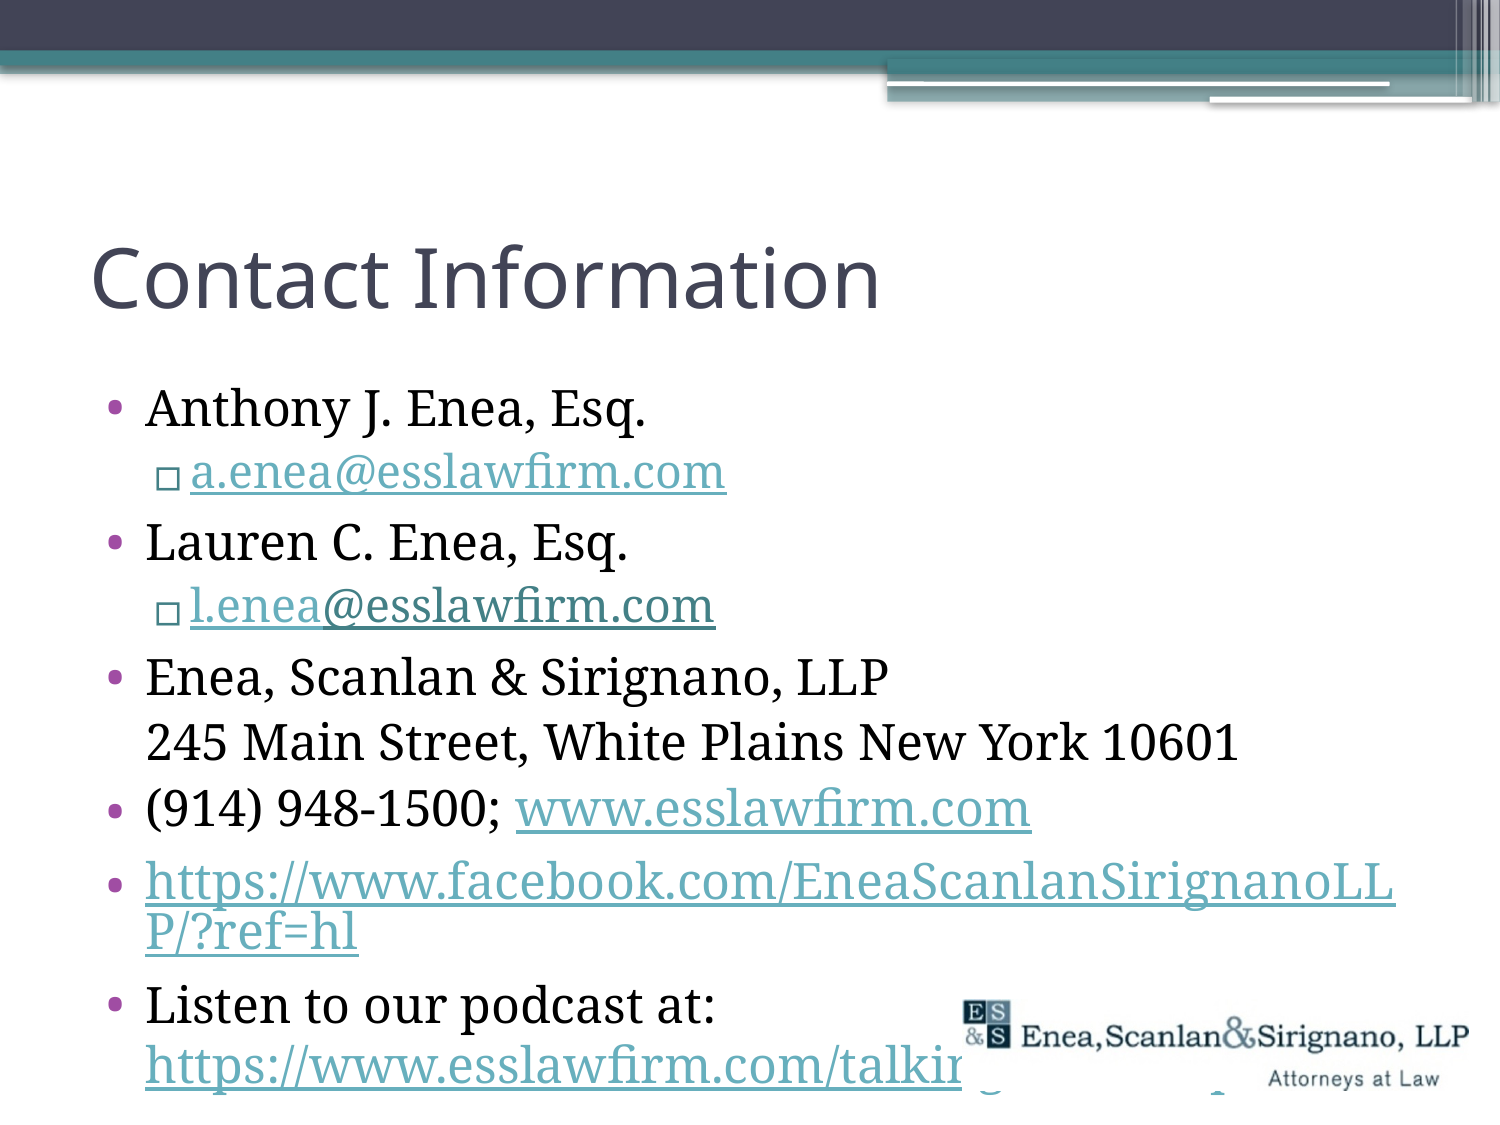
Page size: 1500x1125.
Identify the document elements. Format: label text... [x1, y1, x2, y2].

title Contact Information [75, 187, 1425, 363]
picture [962, 999, 1470, 1092]
list Anthony J. Enea, Esq. a.enea@esslawfirm.com Lauren C. Enea, Esq. l.enea@esslawfirm.com Enea, Scanlan & Sirignano, LLP 245 Main Street, White Plains New York 10601 (914) 948-1500; www.esslawfirm.com https://www.facebook.com/EneaScanlanSirignanoLLP/?ref=hl Listen to our podcast at: https://www.esslawfirm.com/talking-seniors-podcast/ [75, 368, 1425, 1079]
